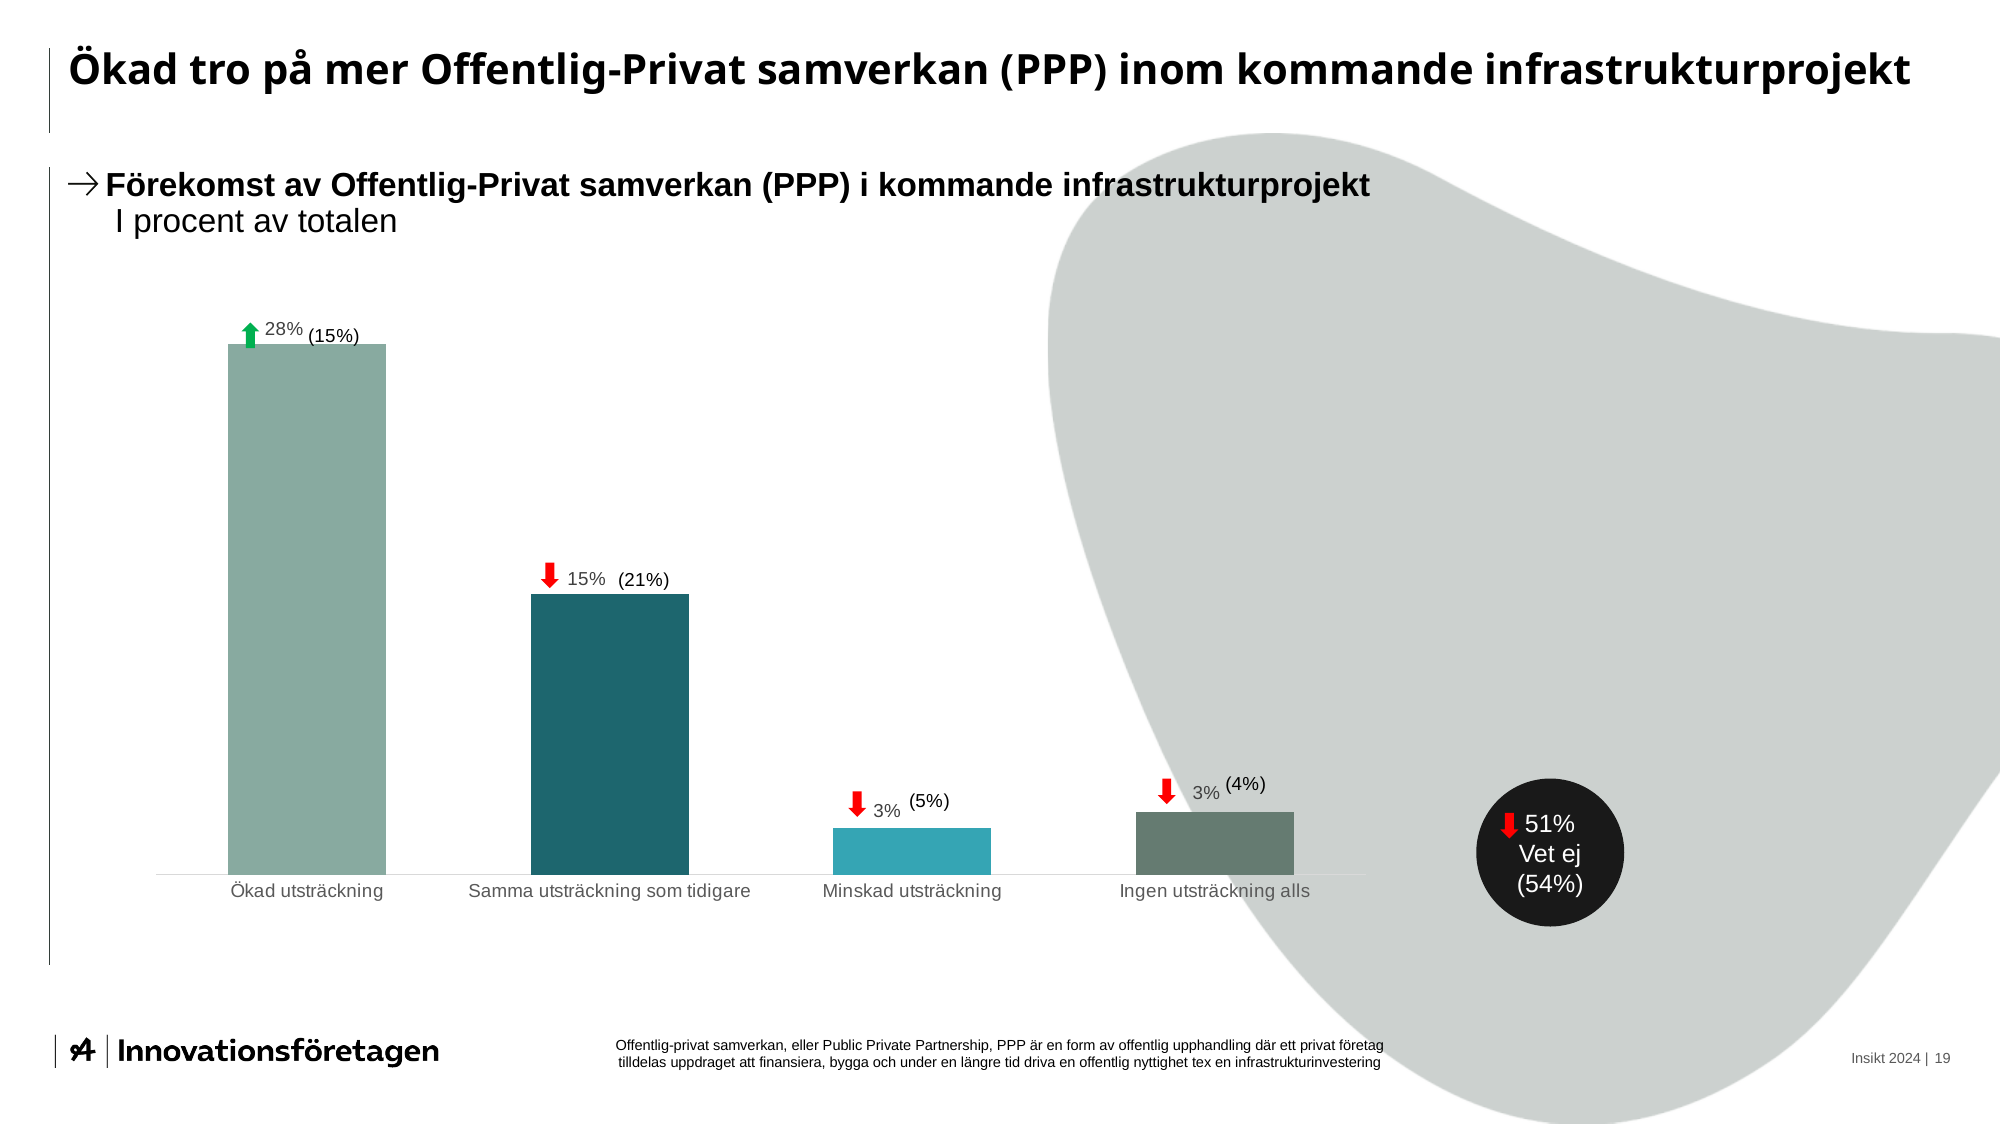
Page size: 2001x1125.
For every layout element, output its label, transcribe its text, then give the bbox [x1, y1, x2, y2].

picture [68, 171, 101, 196]
picture [1047, 133, 2000, 1124]
chart [130, 300, 1392, 915]
list Förekomst av Offentlig-Privat samverkan (PPP) i kommande infrastrukturprojekt I procent av totalen [68, 167, 1047, 289]
picture [49, 1034, 523, 1068]
title Ökad tro på mer Offentlig-Privat samverkan (PPP) inom kommande infrastrukturprojekt [68, 48, 1951, 133]
text_box Offentlig-privat samverkan, eller Public Private Partnership, PPP är en form av offentlig upphandling där ett privat företag tilldelas uppdraget att finansiera, bygga och under en längre tid driva en offentlig nyttighet tex en infrastrukturinvestering [586, 1028, 1047, 1078]
